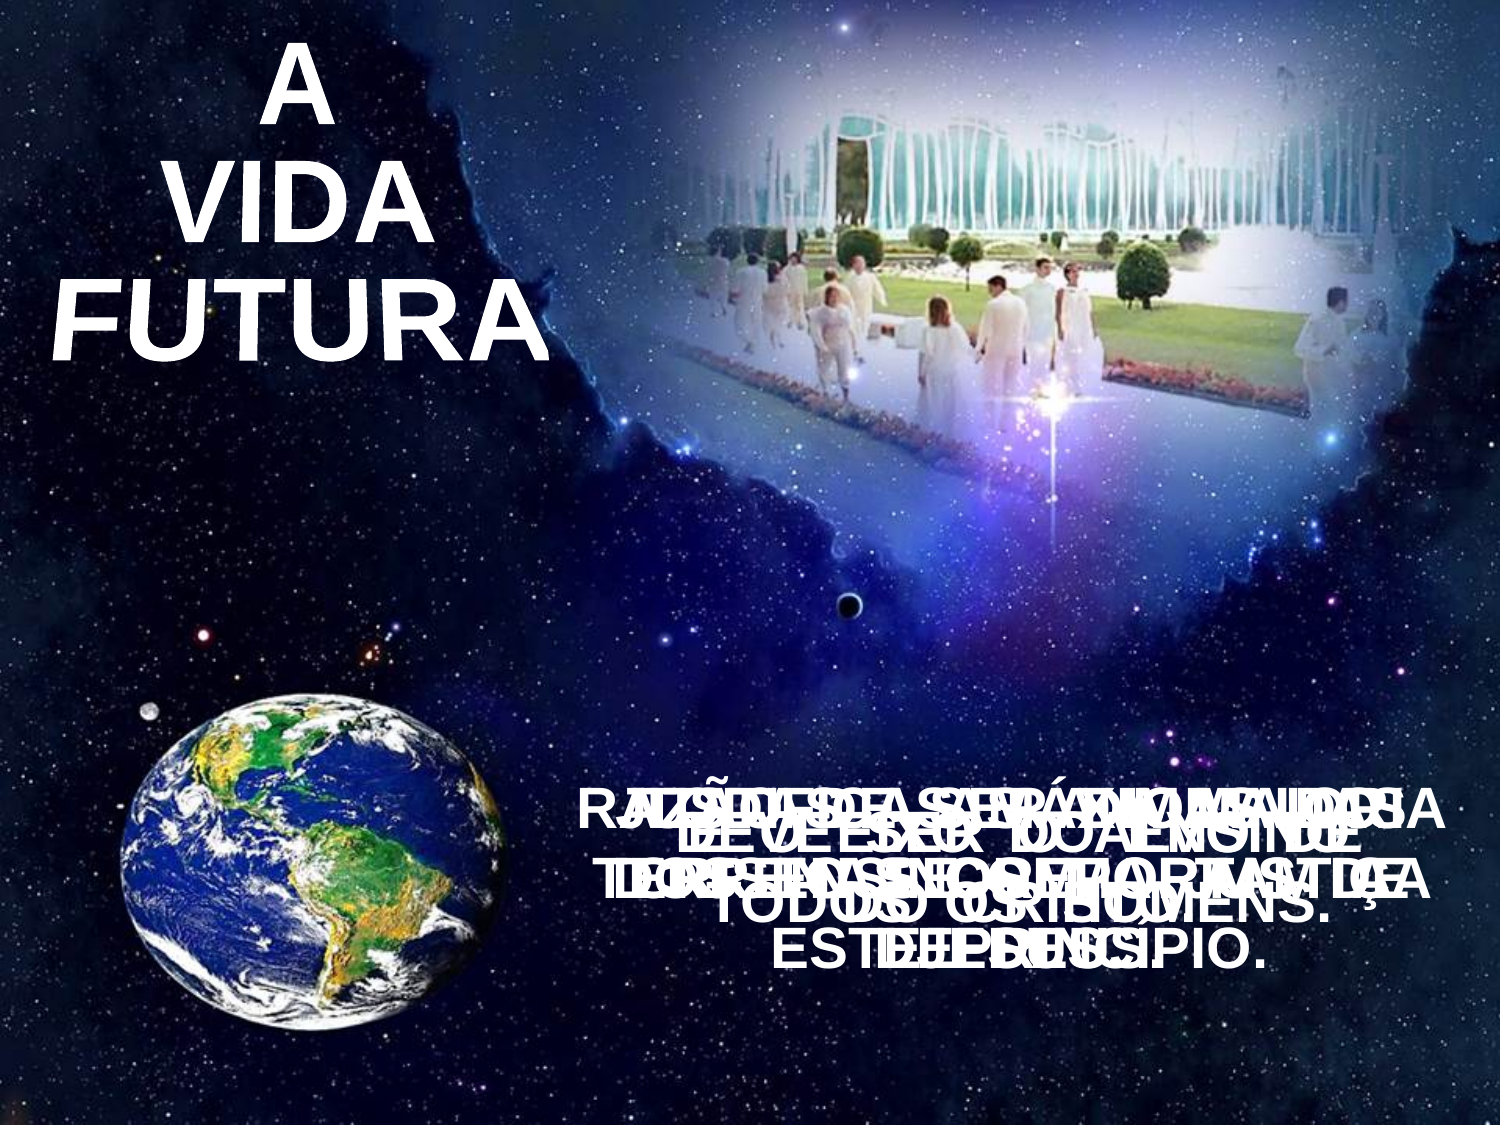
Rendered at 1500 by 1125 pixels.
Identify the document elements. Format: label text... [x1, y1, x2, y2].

picture [0, 0, 1500, 1125]
text_box RAZÃO DE SER DA MAIORIA DOS ENSINOS MORAIS DE JESUS. [539, 763, 1500, 988]
